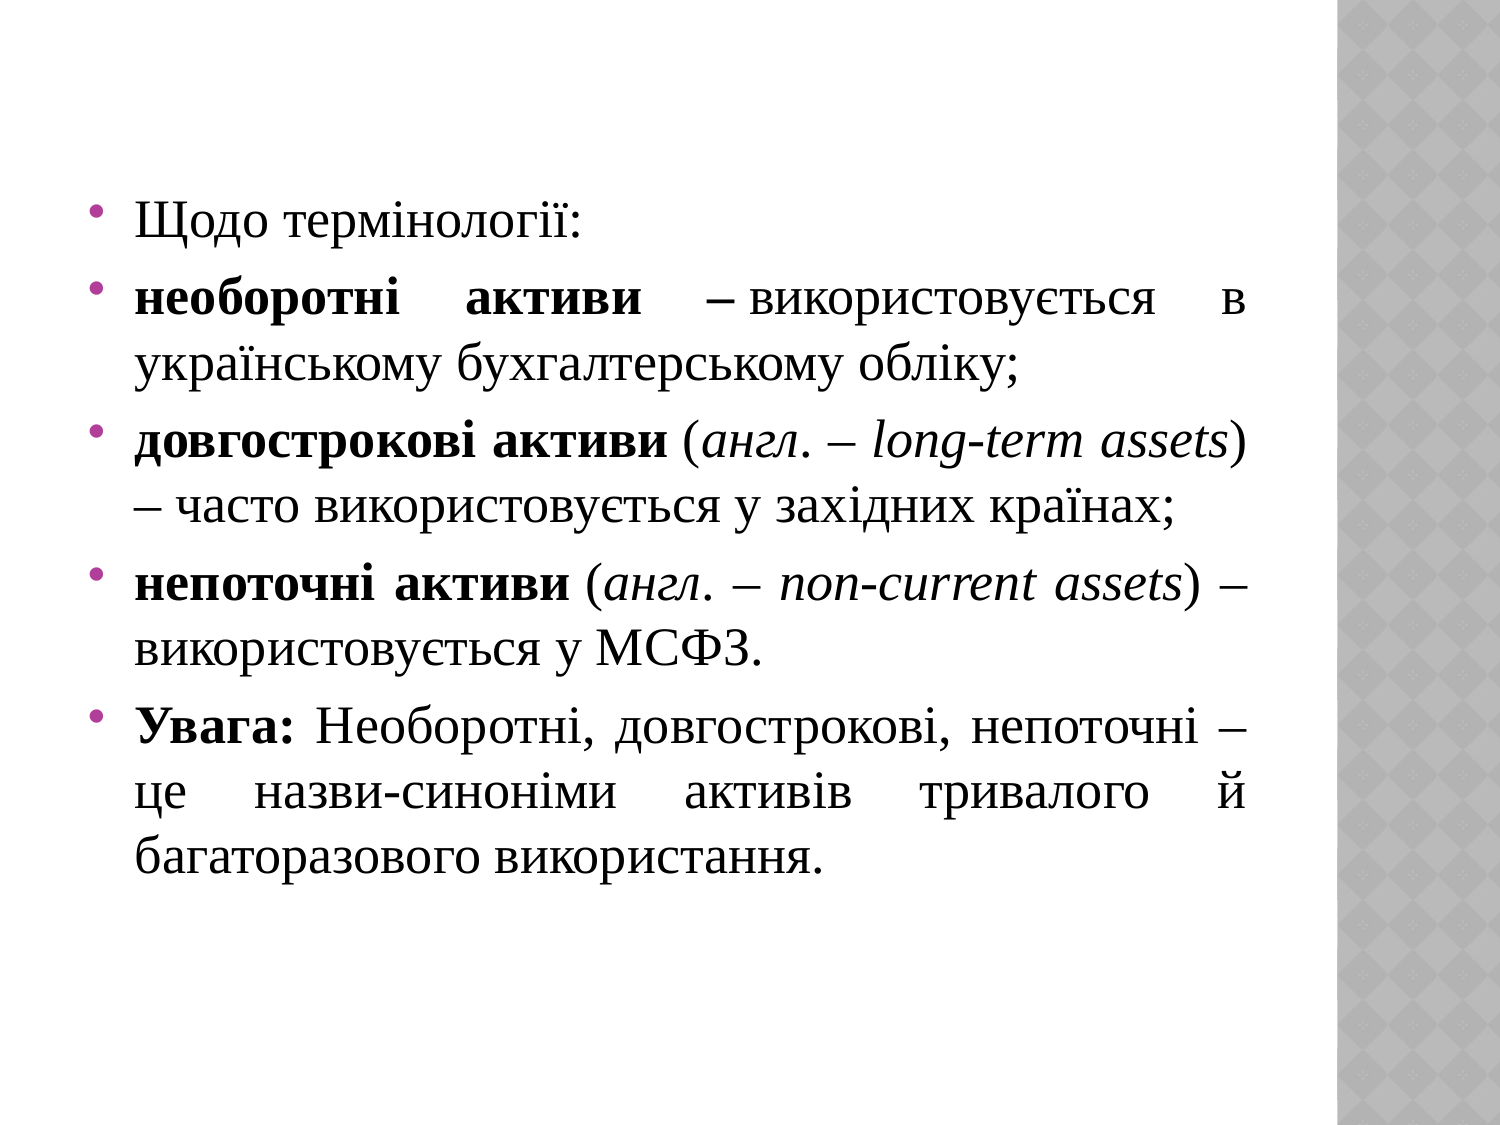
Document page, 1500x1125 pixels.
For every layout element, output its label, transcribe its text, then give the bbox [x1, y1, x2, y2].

list Щодо термінології: необоротні активи – використовується в українському бухгалтерському обліку; довгострокові активи (англ. – long-term assets) – часто використовується у західних країнах; непоточні активи (англ. – non-current assets) – використовується у МСФЗ. Увага: Необоротні, довгострокові, непоточні – це назви-синоніми активів тривалого й багаторазового використання. [75, 175, 1263, 1059]
